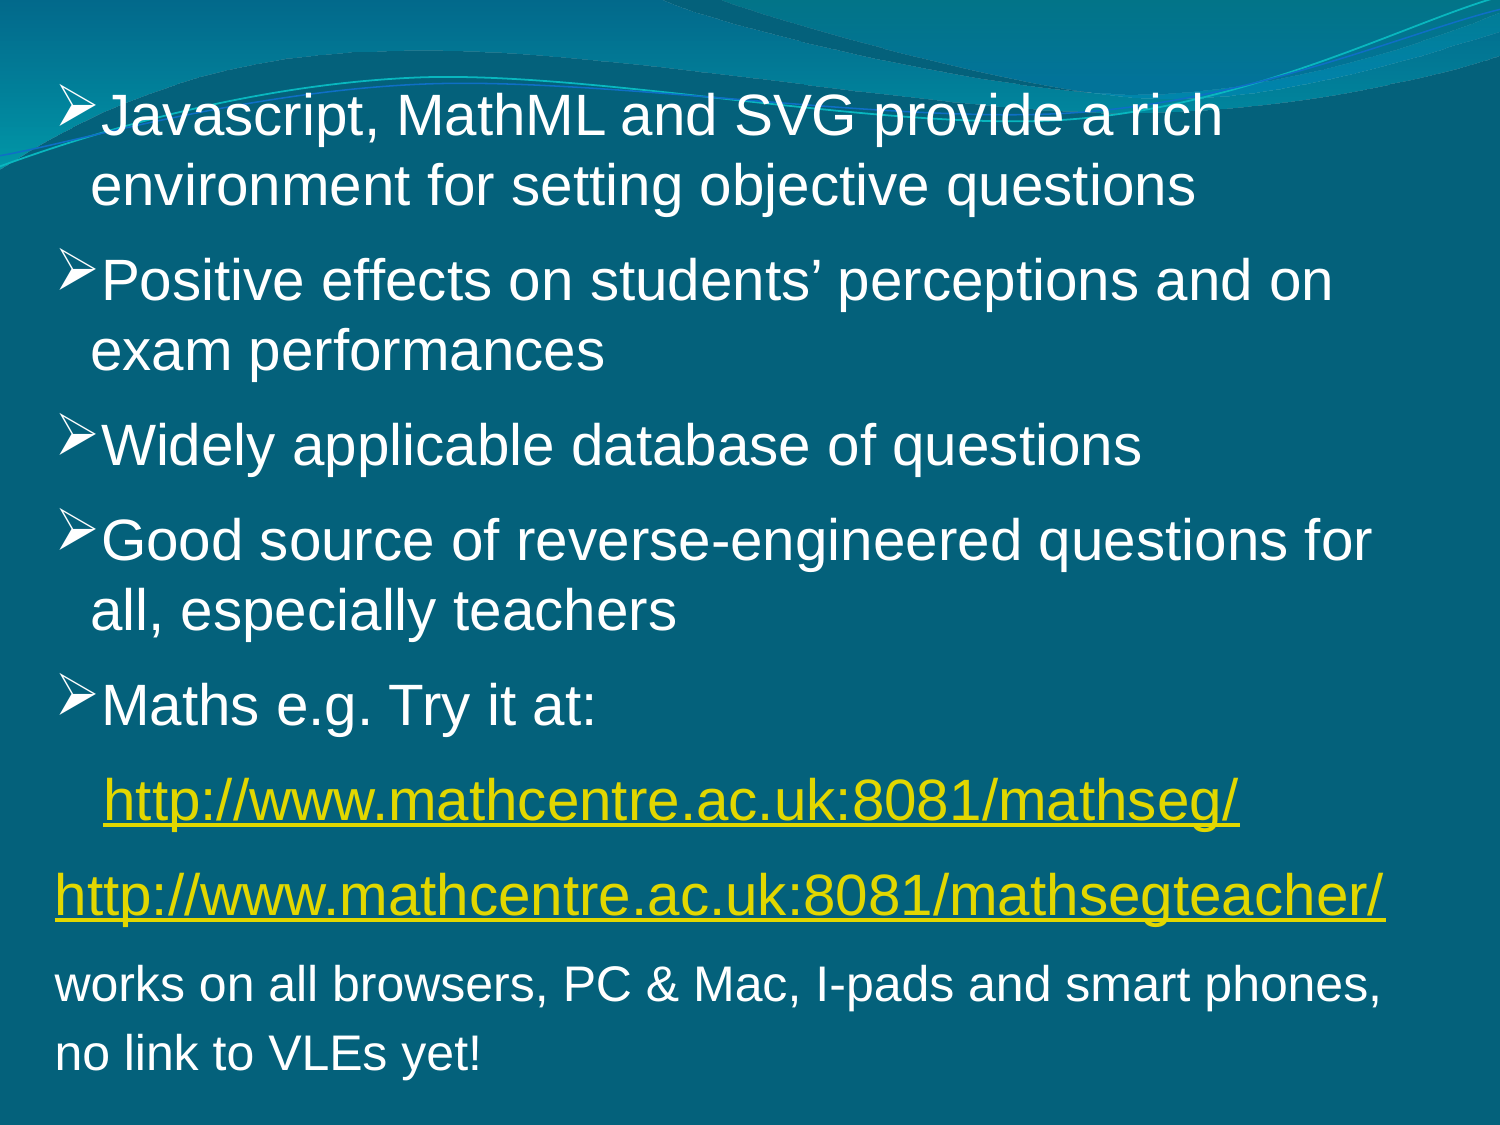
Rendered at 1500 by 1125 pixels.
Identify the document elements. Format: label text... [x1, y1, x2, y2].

text_box Javascript, MathML and SVG provide a rich environment for setting objective questions Positive effects on students’ perceptions and on exam performances Widely applicable database of questions Good source of reverse-engineered questions for all, especially teachers Maths e.g. Try it at: http://www.mathcentre.ac.uk:8081/mathseg/ http://www.mathcentre.ac.uk:8081/mathsegteacher/ works on all browsers, PC & Mac, I-pads and smart phones, no link to VLEs yet! [39, 69, 1464, 1090]
